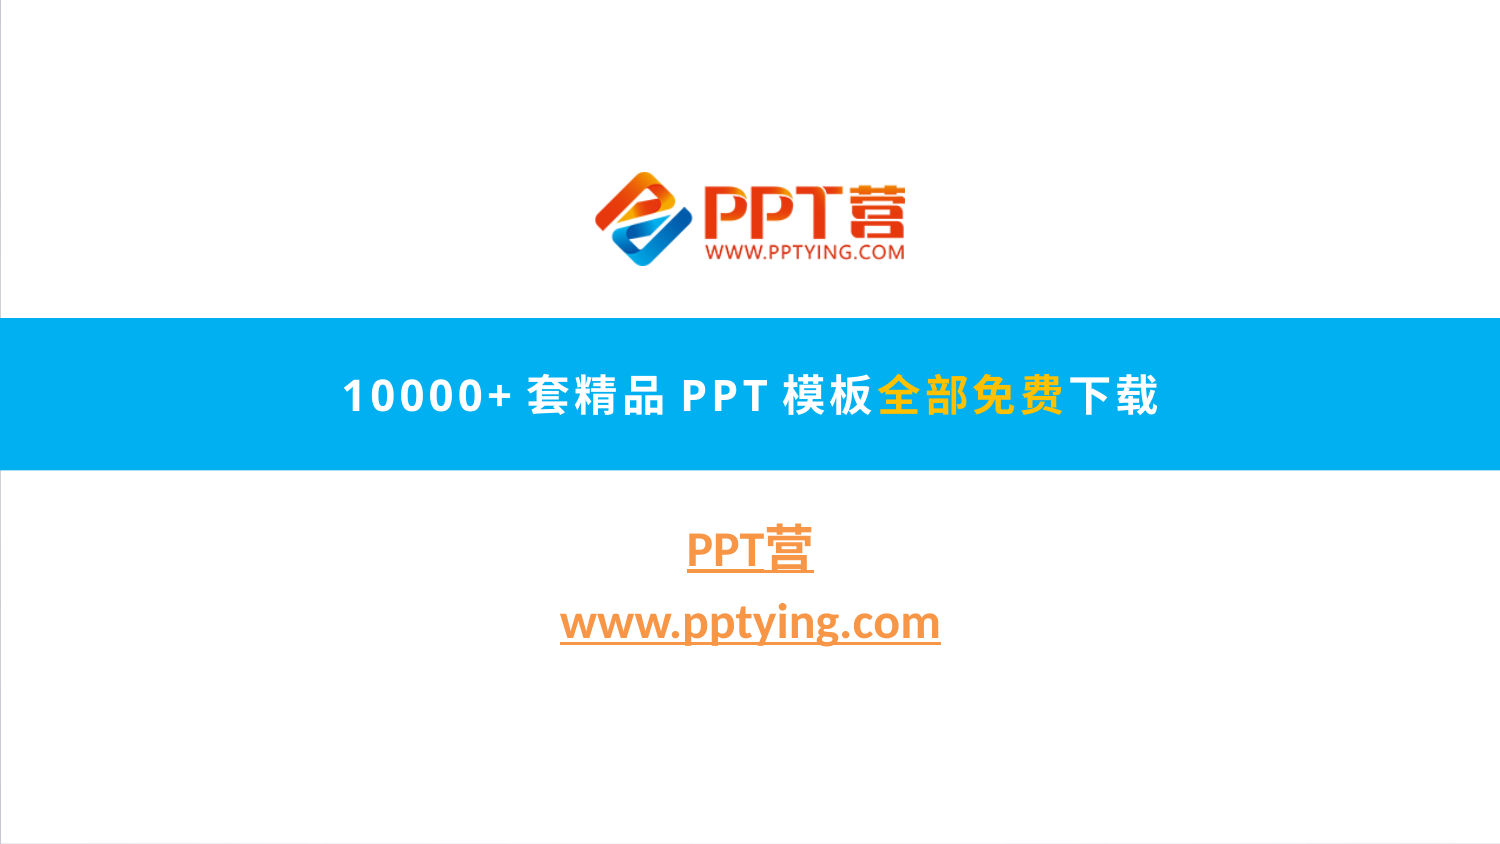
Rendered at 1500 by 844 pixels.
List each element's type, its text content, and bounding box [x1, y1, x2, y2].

text_box 10000+套精品PPT模板全部免费下载 [0, 316, 1500, 473]
text_box [0, 0, 1500, 316]
text_box [0, 473, 1500, 844]
picture [595, 171, 905, 267]
text_box PPT营 www.pptying.com [516, 508, 985, 656]
